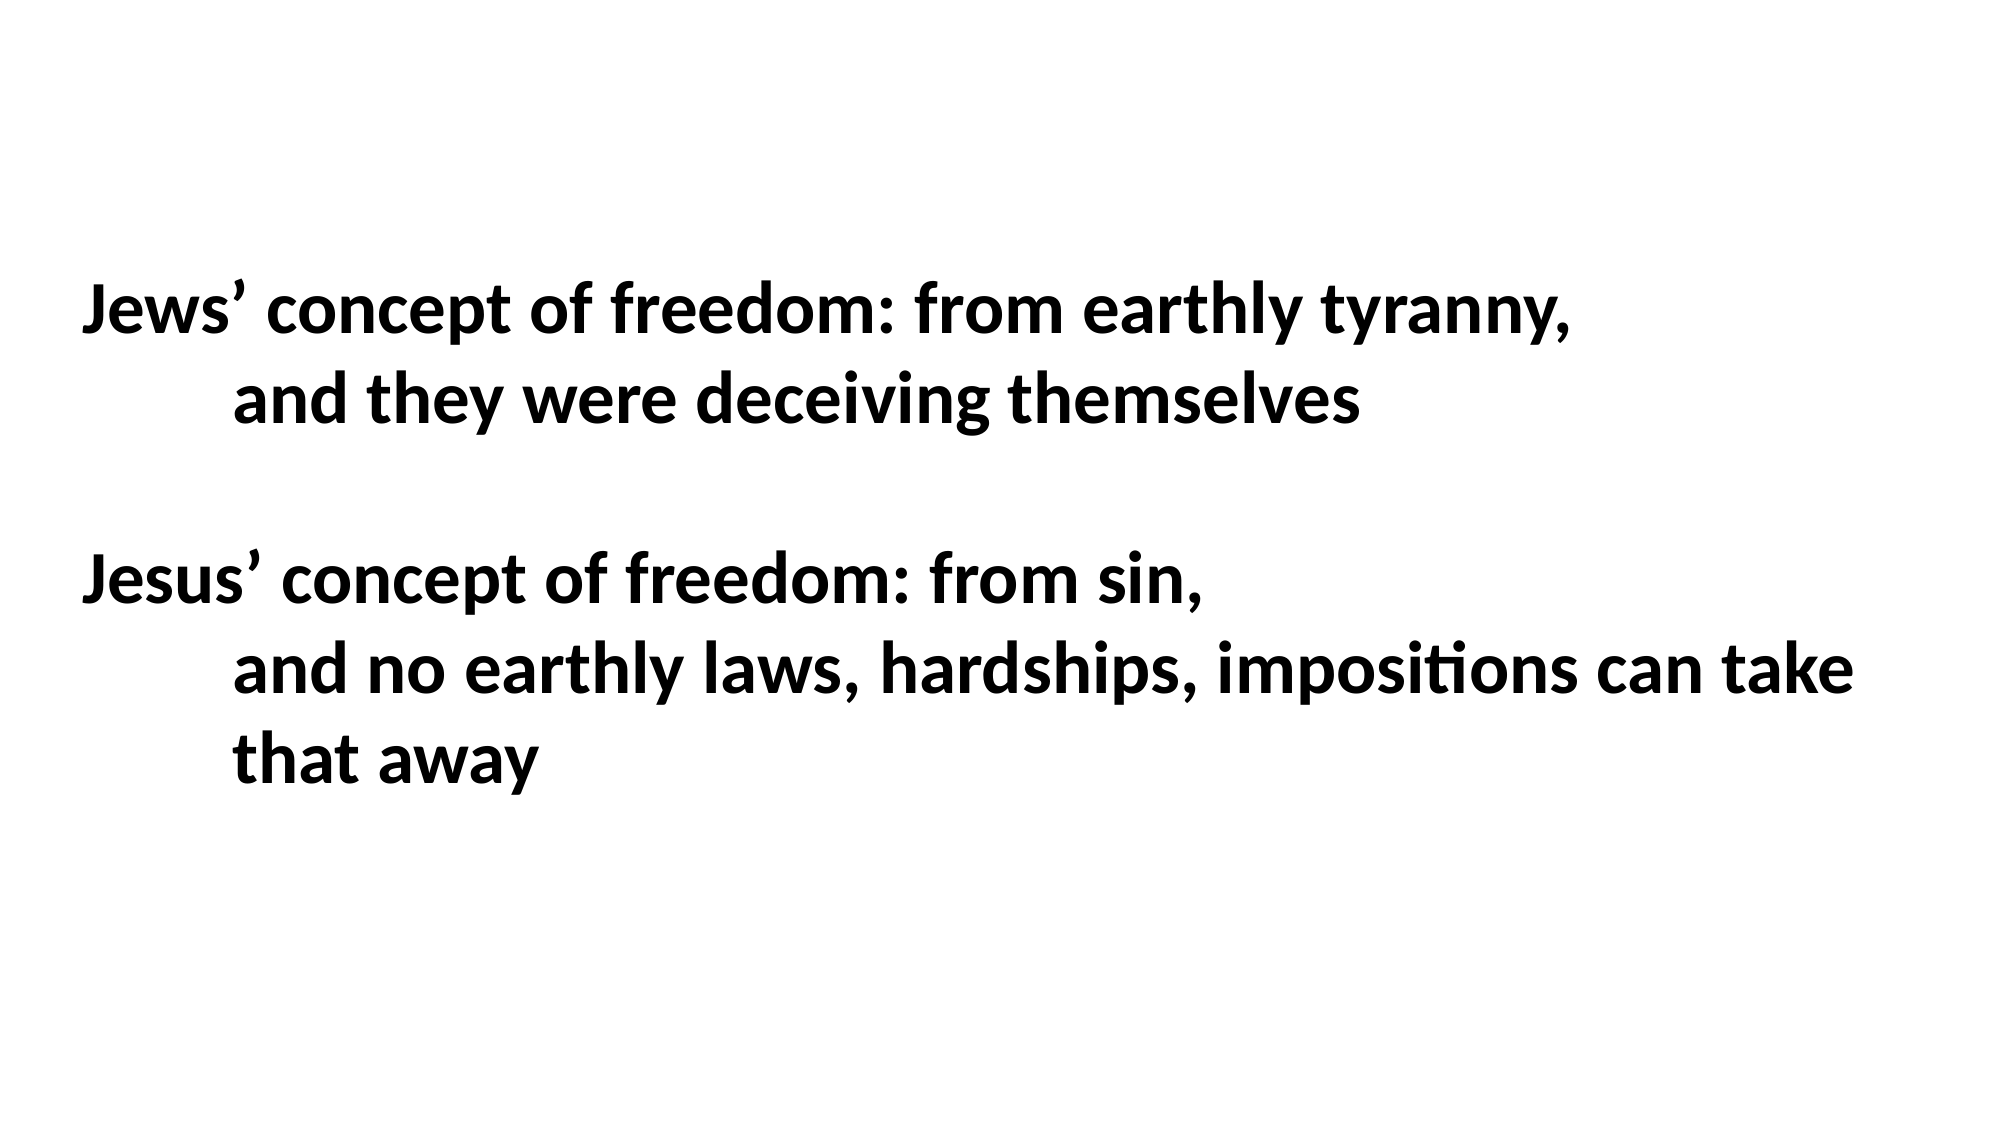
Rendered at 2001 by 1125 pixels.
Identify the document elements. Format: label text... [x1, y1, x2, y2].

text_box Jews’ concept of freedom: from earthly tyranny, and they were deceiving themselves Jesus’ concept of freedom: from sin, and no earthly laws, hardships, impositions can take that away [67, 251, 1958, 807]
